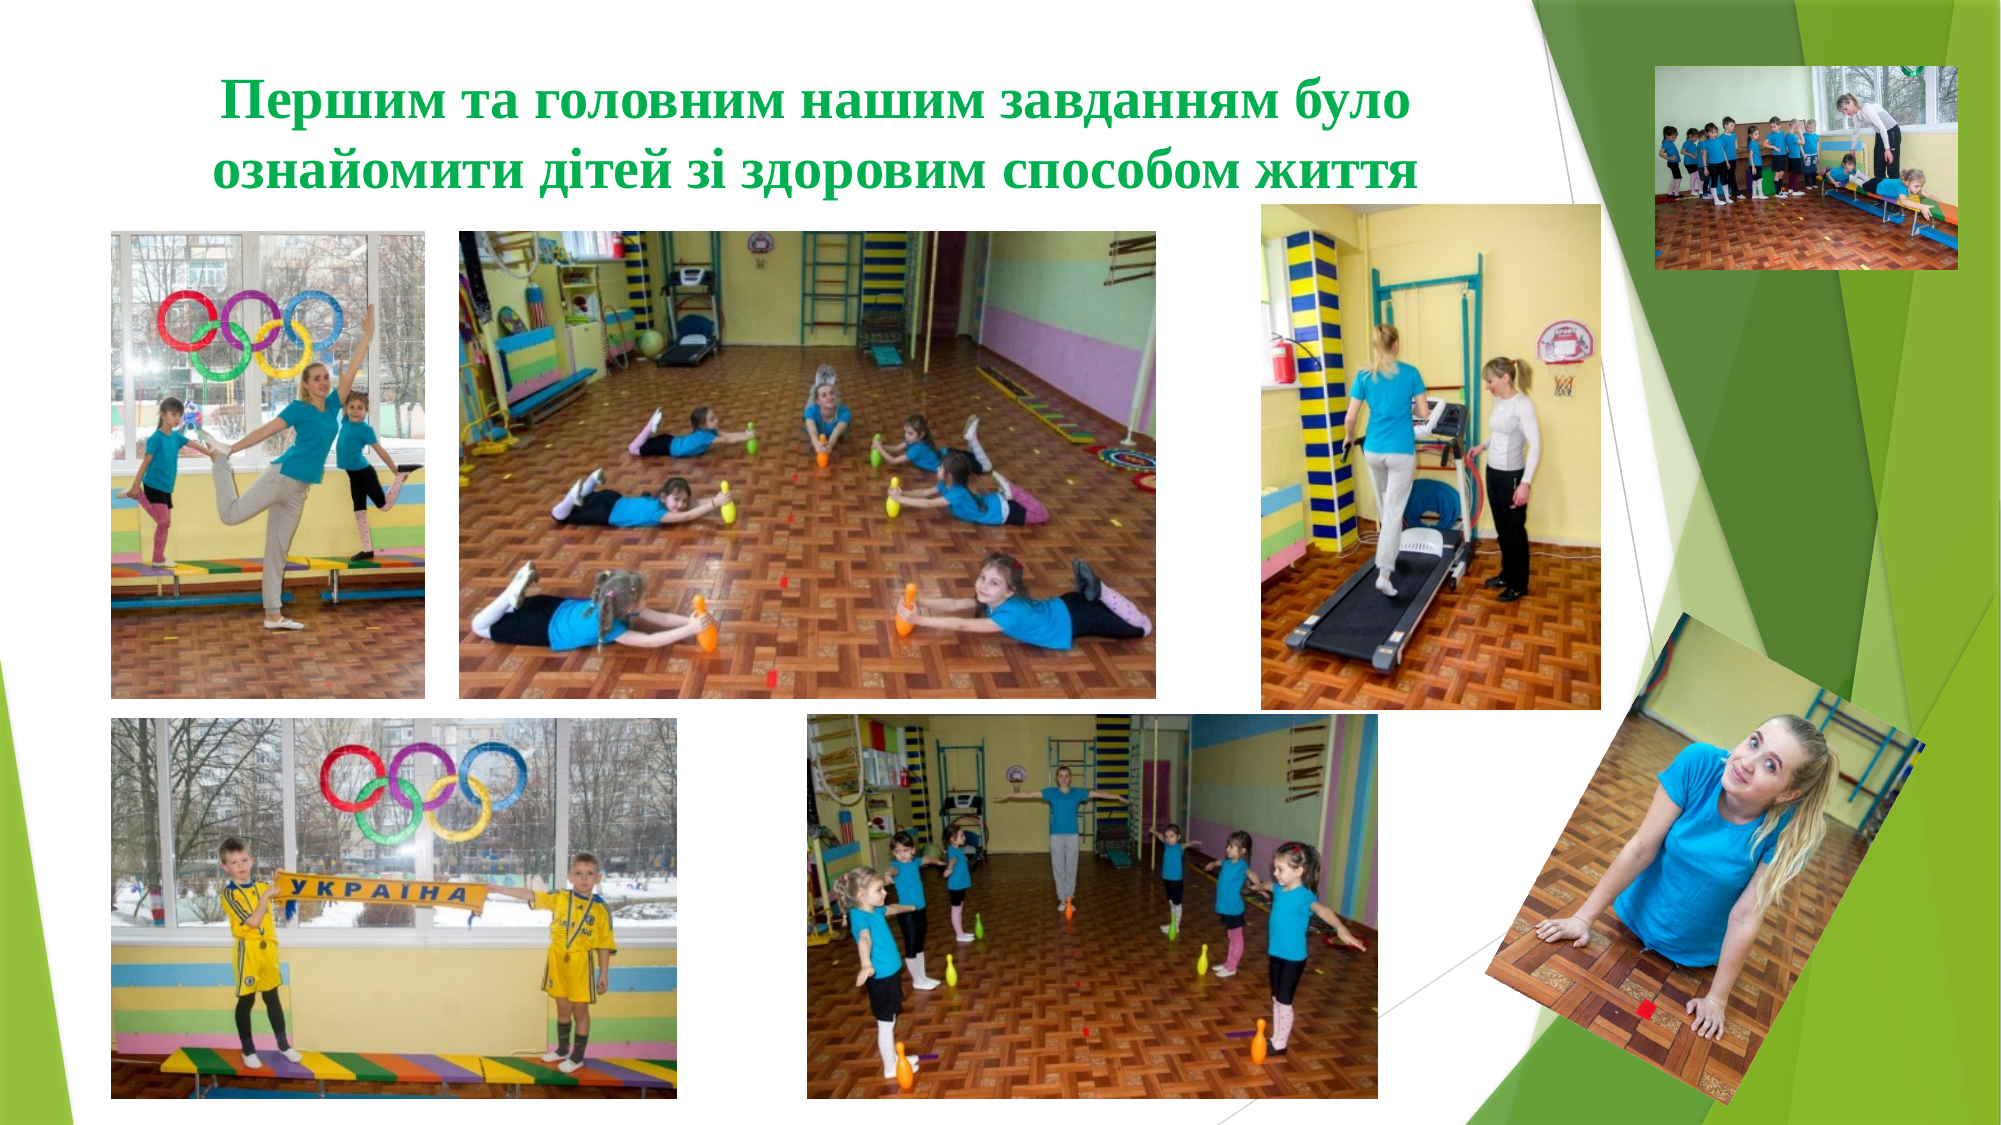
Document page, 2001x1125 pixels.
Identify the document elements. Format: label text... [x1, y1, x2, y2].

picture [458, 230, 1156, 700]
picture [1654, 66, 1958, 271]
picture [1261, 203, 1925, 1106]
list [110, 230, 426, 700]
title Першим та головним нашим завданням було ознайомити дітей зі здоровим способом життя [111, 53, 1522, 270]
picture [806, 714, 1379, 1099]
picture [110, 717, 677, 1099]
